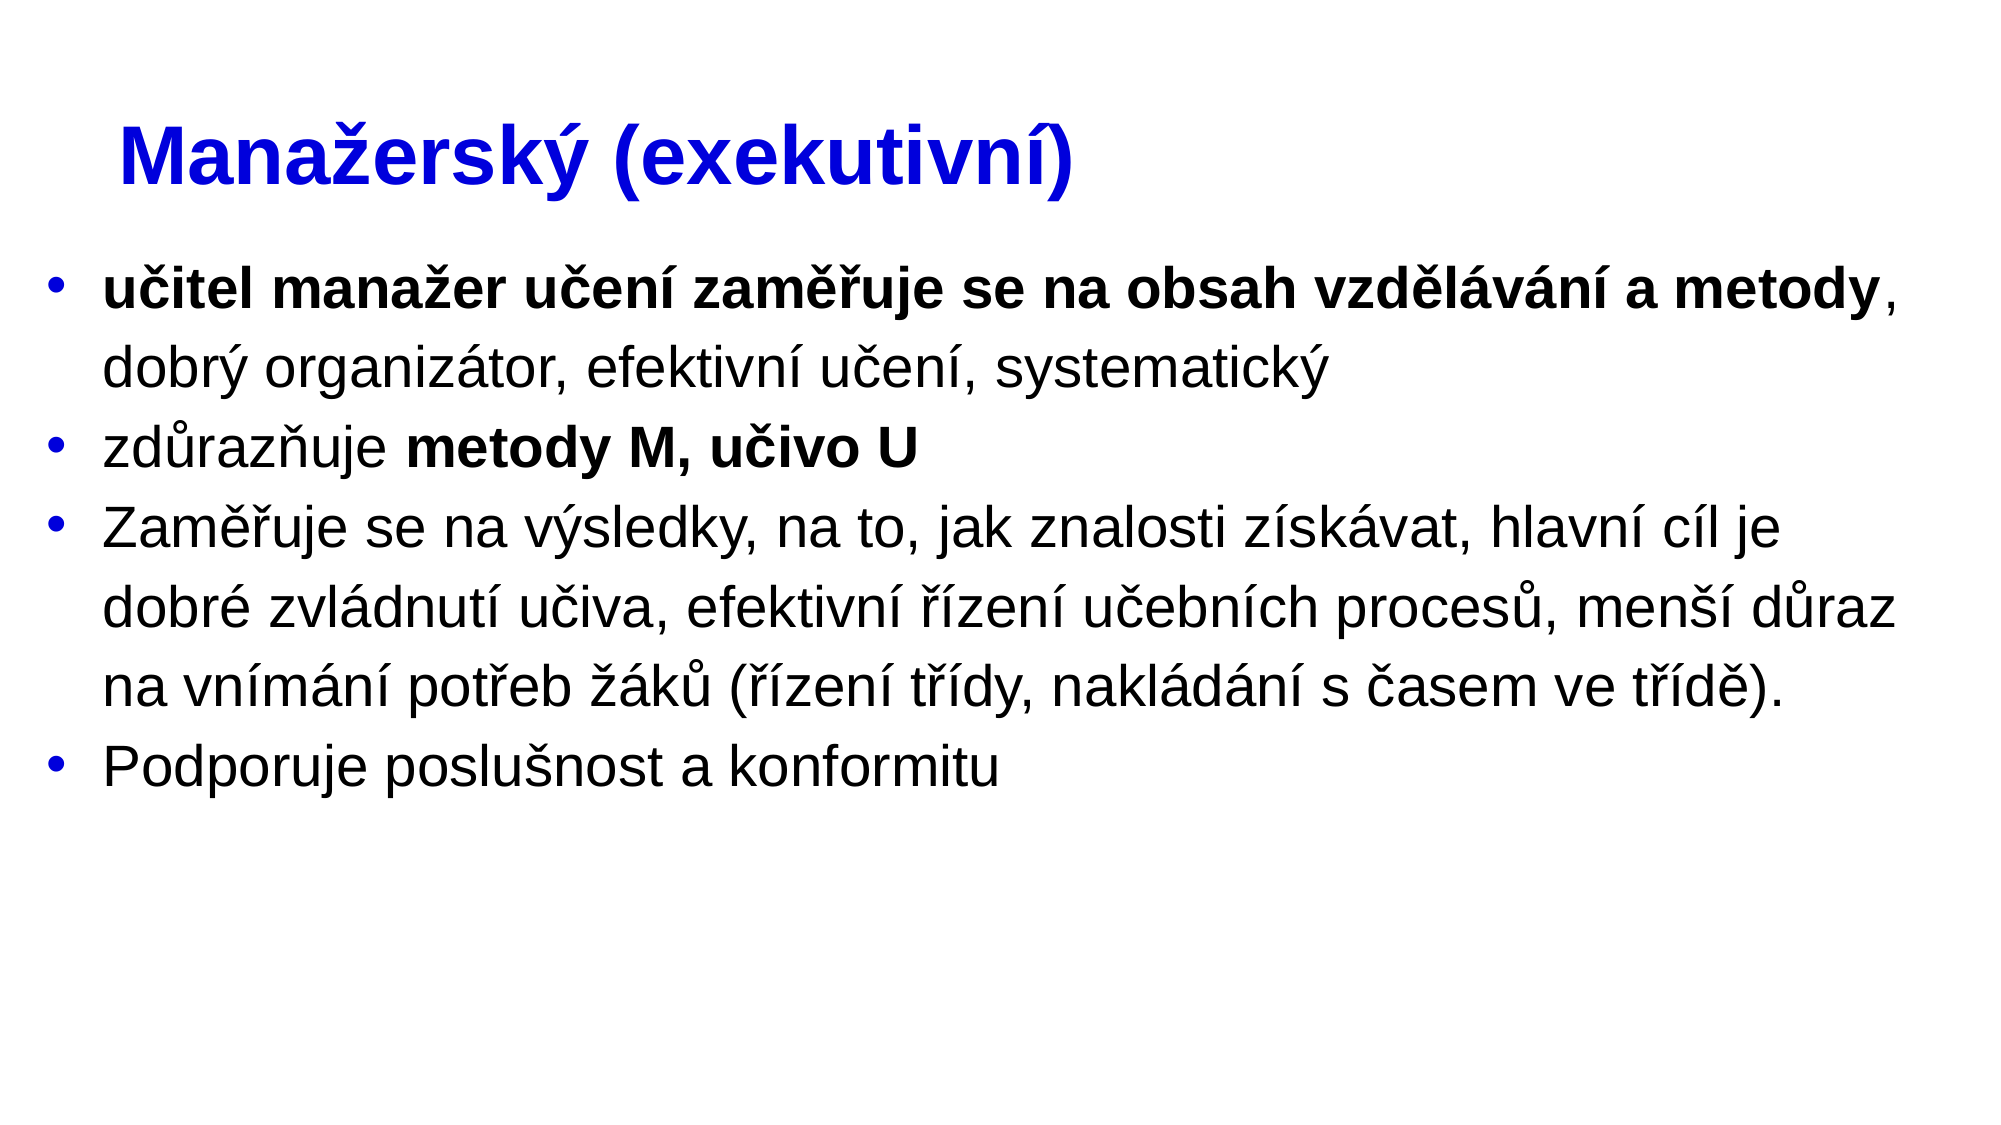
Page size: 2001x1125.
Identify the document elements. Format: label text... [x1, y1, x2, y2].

list učitel manažer učení zaměřuje se na obsah vzdělávání a metody, dobrý organizátor, efektivní učení, systematický zdůrazňuje metody M, učivo U Zaměřuje se na výsledky, na to, jak znalosti získávat, hlavní cíl je dobré zvládnutí učiva, efektivní řízení učebních procesů, menší důraz na vnímání potřeb žáků (řízení třídy, nakládání s časem ve třídě). Podporuje poslušnost a konformitu [46, 239, 1931, 992]
title Manažerský (exekutivní) [118, 118, 1883, 193]
